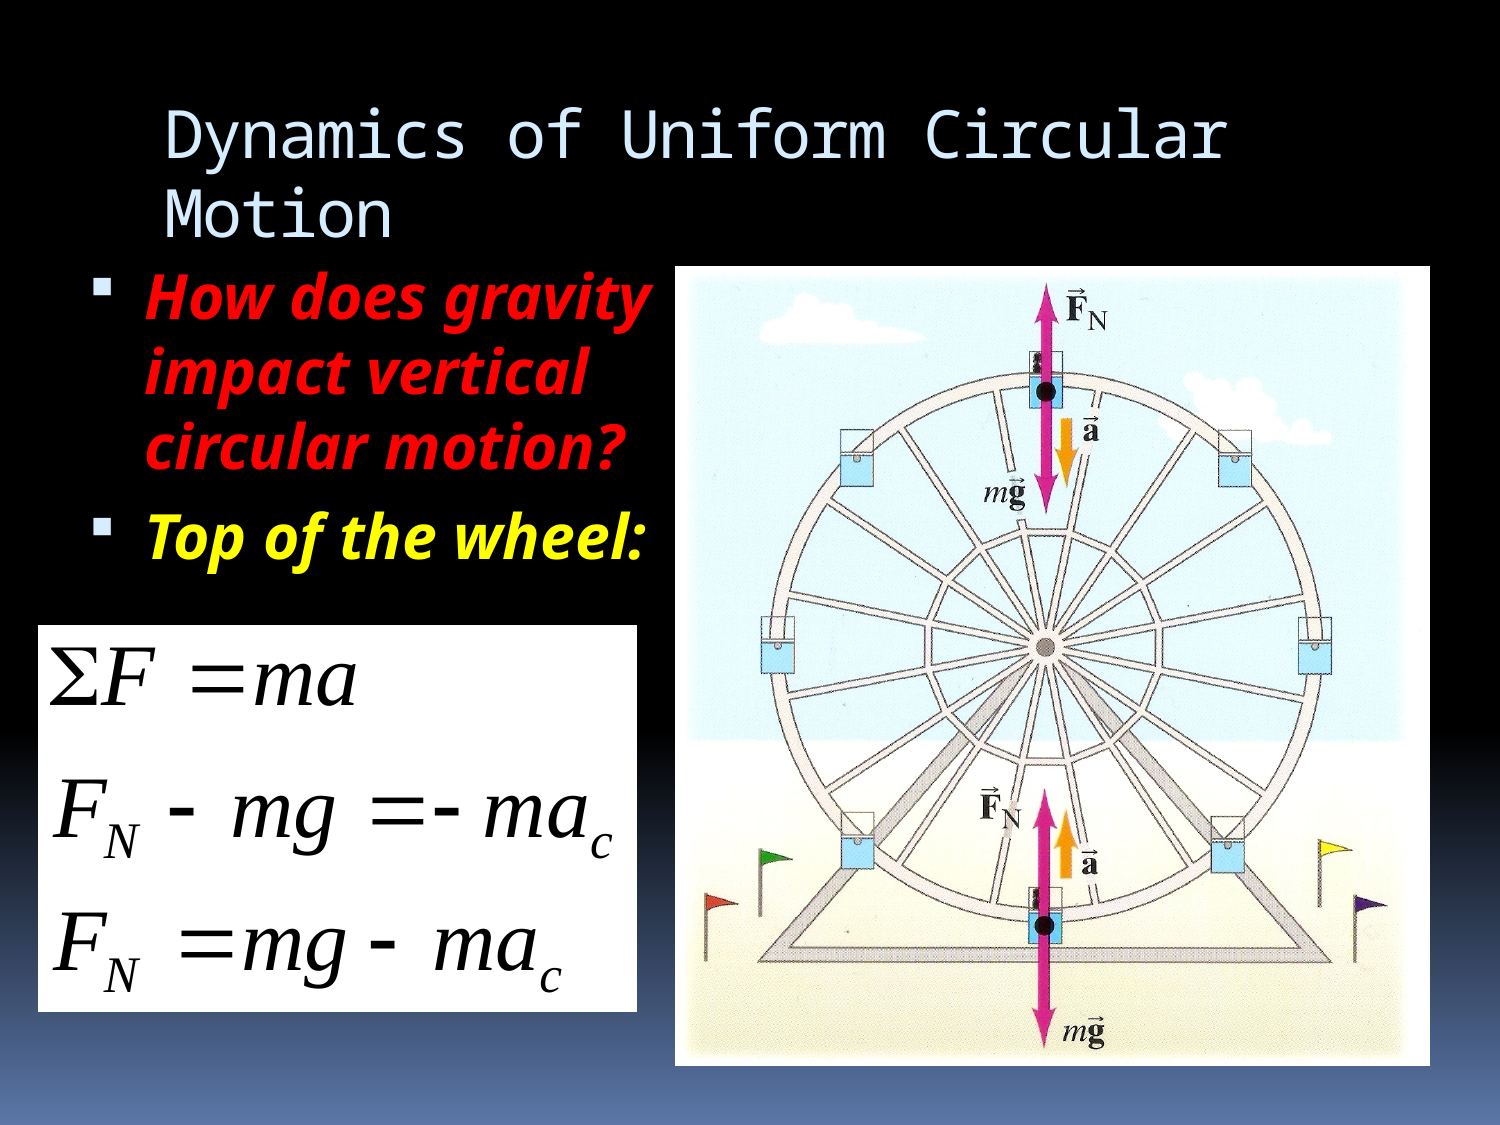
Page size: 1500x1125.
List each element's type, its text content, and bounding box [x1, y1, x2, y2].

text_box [36, 624, 638, 1013]
list How does gravity impact vertical circular motion? Top of the wheel: [62, 249, 675, 1043]
title Dynamics of Uniform Circular Motion [150, 83, 1425, 234]
picture [674, 265, 1430, 1066]
